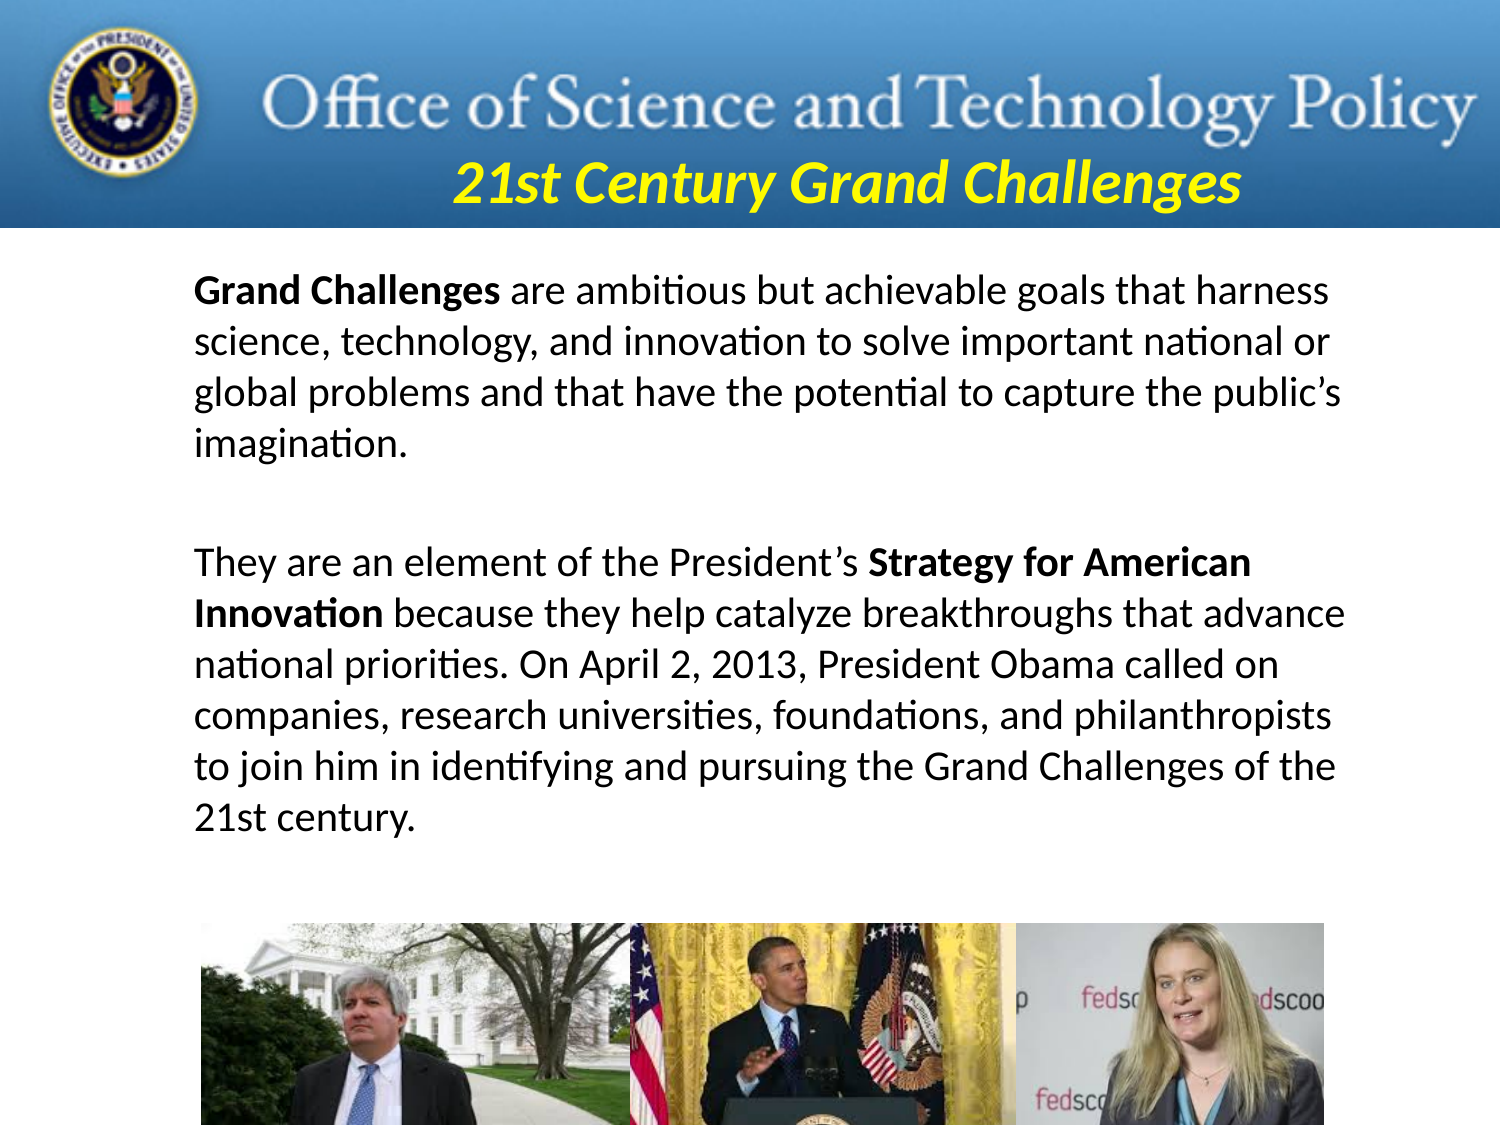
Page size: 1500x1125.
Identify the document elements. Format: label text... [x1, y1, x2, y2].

text_box Grand Challenges are ambitious but achievable goals that harness science, technology, and innovation to solve important national or global problems and that have the potential to capture the public’s imagination. They are an element of the President’s Strategy for American Innovation because they help catalyze breakthroughs that advance national priorities. On April 2, 2013, President Obama called on companies, research universities, foundations, and philanthropists to join him in identifying and pursuing the Grand Challenges of the 21st century. [193, 261, 1375, 886]
picture [200, 923, 1325, 1125]
picture [0, 0, 1500, 229]
